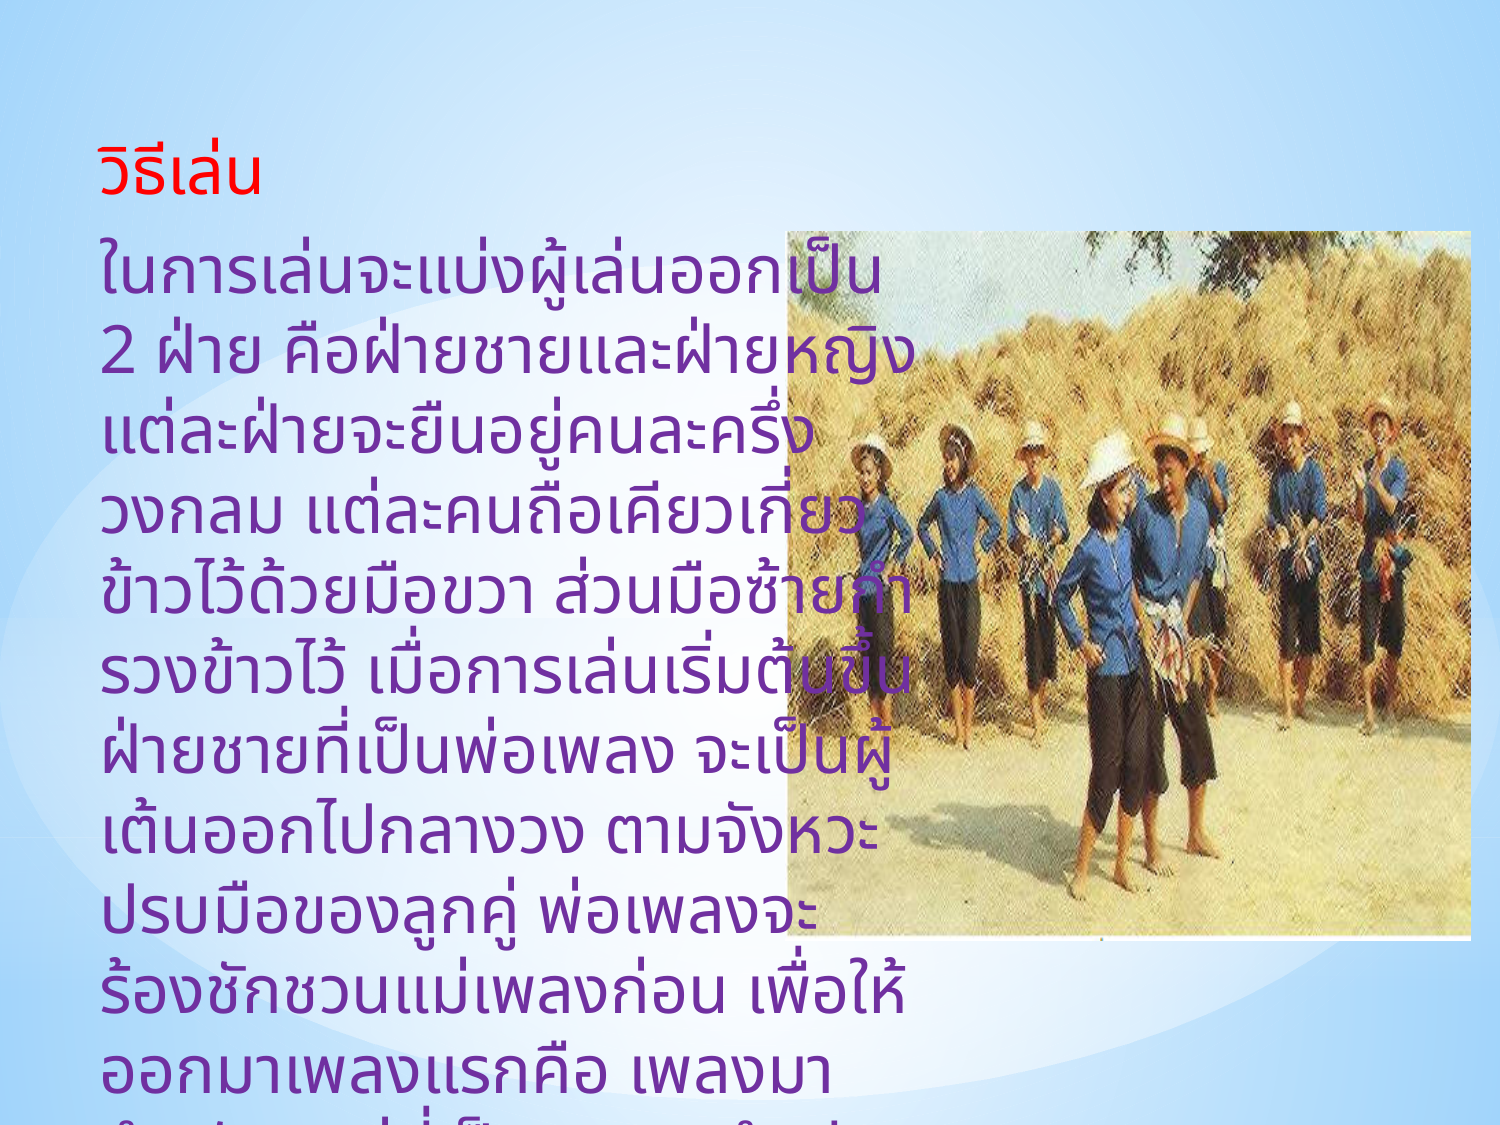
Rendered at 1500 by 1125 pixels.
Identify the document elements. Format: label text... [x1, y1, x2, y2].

list วิธีเล่น ในการเล่นจะแบ่งผู้เล่นออกเป็น 2 ฝ่าย คือฝ่ายชายและฝ่ายหญิง แต่ละฝ่ายจะยืนอยู่คนละครึ่งวงกลม แต่ละคนถือเคียวเกี่ยวข้าวไว้ด้วยมือขวา ส่วนมือซ้ายกำรวงข้าวไว้ เมื่อการเล่นเริ่มต้นขึ้น ฝ่ายชายที่เป็นพ่อเพลง จะเป็นผู้เต้นออกไปกลางวง ตามจังหวะปรบมือของลูกคู่ พ่อเพลงจะร้องชักชวนแม่เพลงก่อน เพื่อให้ออกมาเพลงแรกคือ เพลงมา สำหรับลูกคู่ที่เป็นชาย จะนำเคียวและรวงข้าวมาเหน็บไว้ข้างหลัง เพื่อตบมือให้จังหวะ [76, 120, 939, 1035]
picture [785, 231, 1471, 941]
